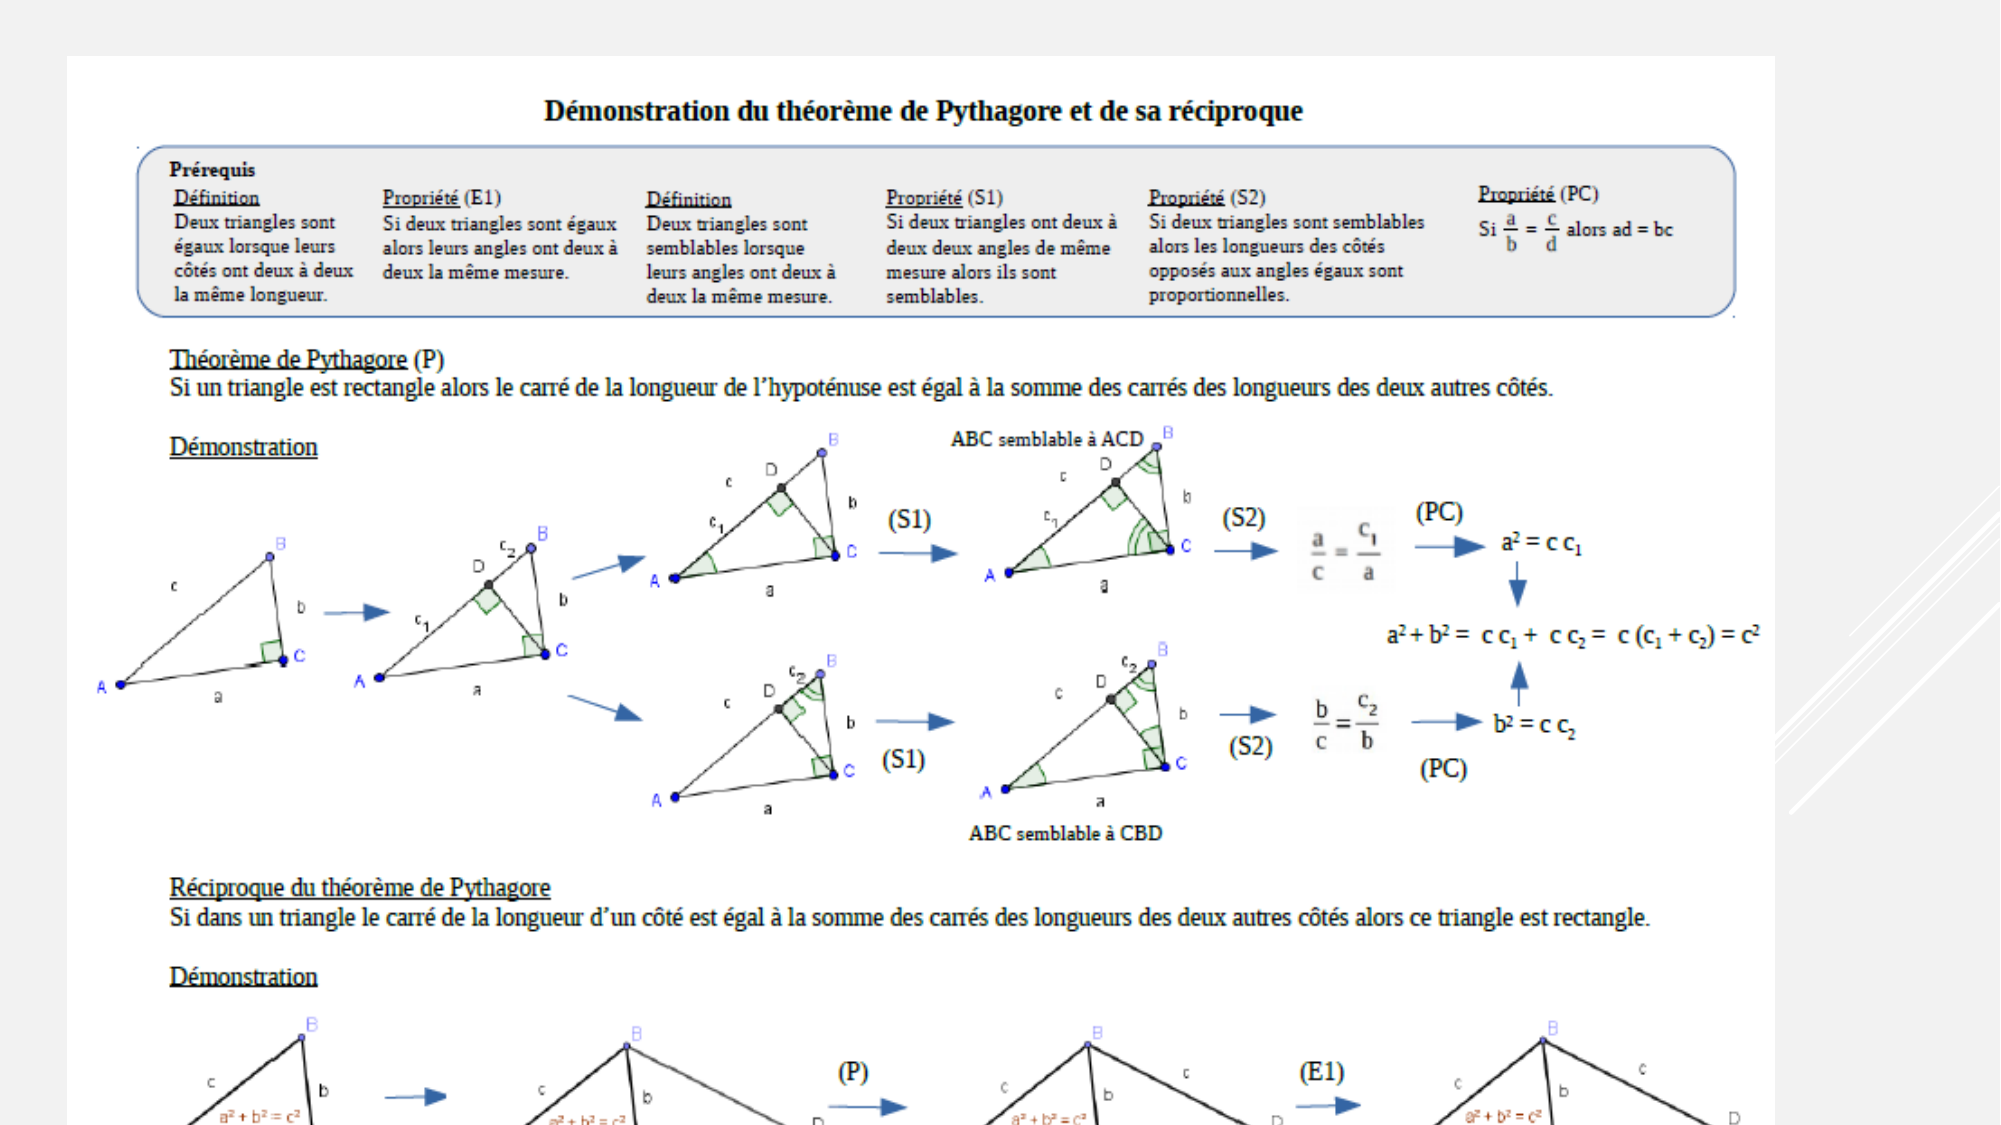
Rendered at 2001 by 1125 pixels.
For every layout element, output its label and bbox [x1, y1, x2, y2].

picture [66, 56, 1775, 1125]
